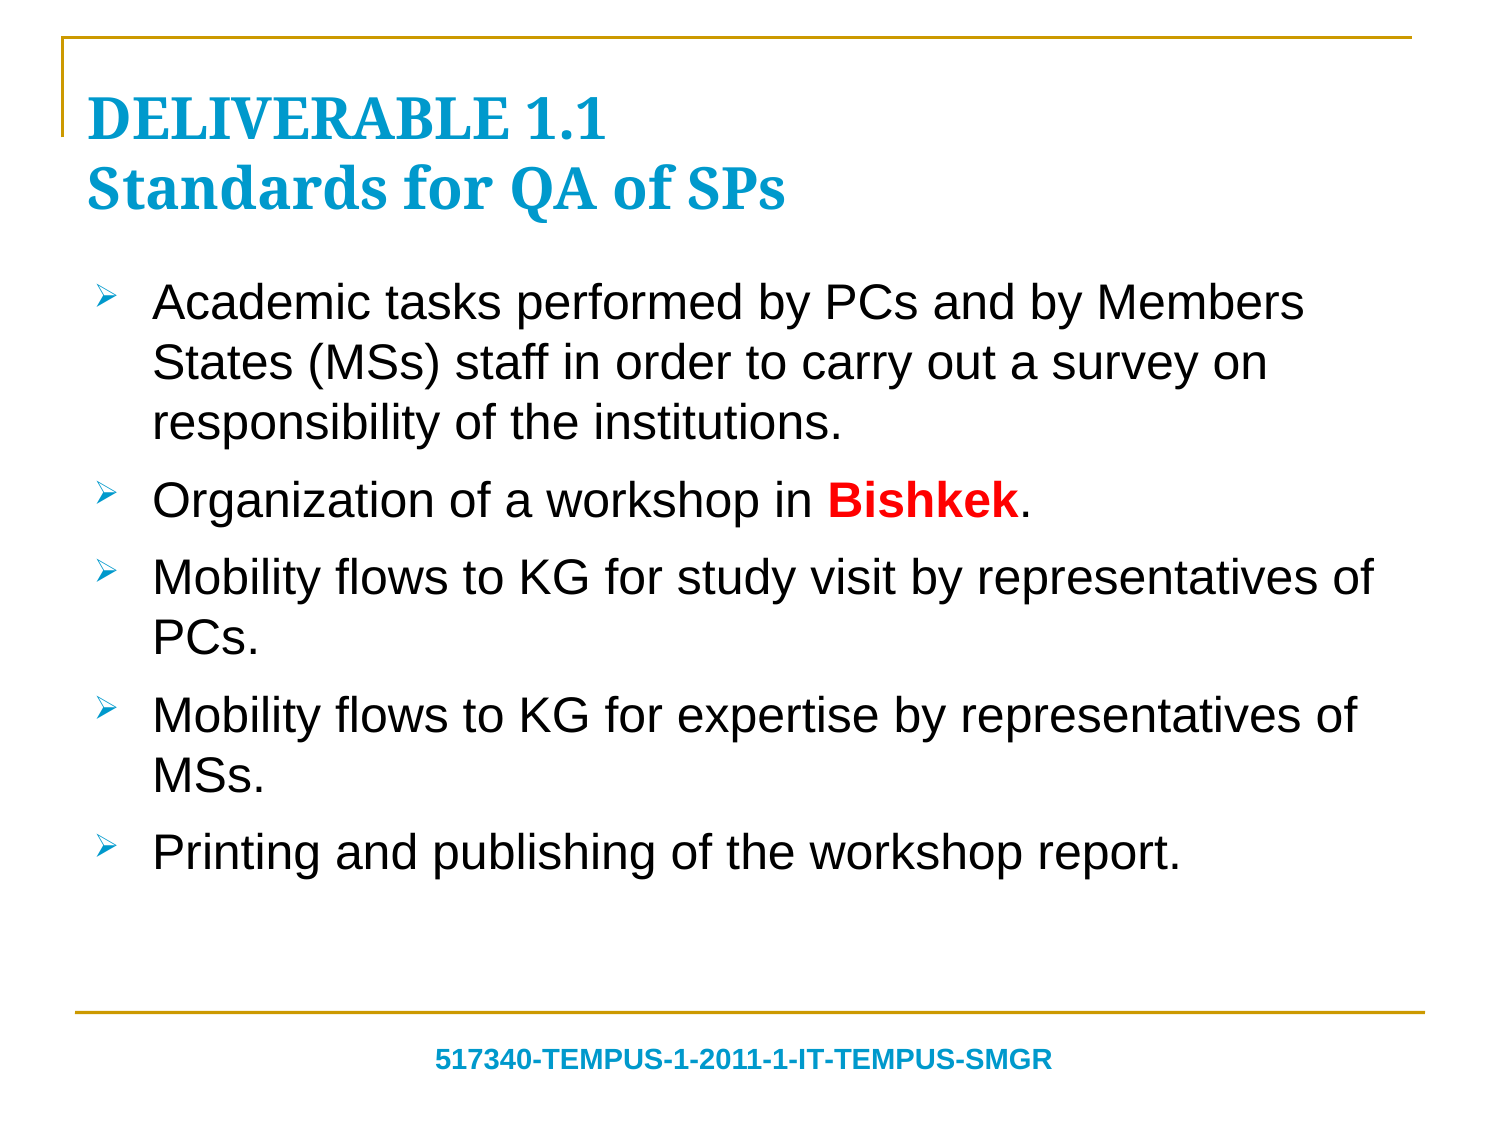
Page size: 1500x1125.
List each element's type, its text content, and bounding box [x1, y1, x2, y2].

text_box [41, 257, 1459, 1008]
text_box 517340‐TEMPUS‐1‐2011‐1‐IT‐TEMPUS‐SMGR [159, 1034, 1329, 1080]
title DELIVERABLE 1.1 Standards for QA of SPs [81, 58, 1400, 244]
